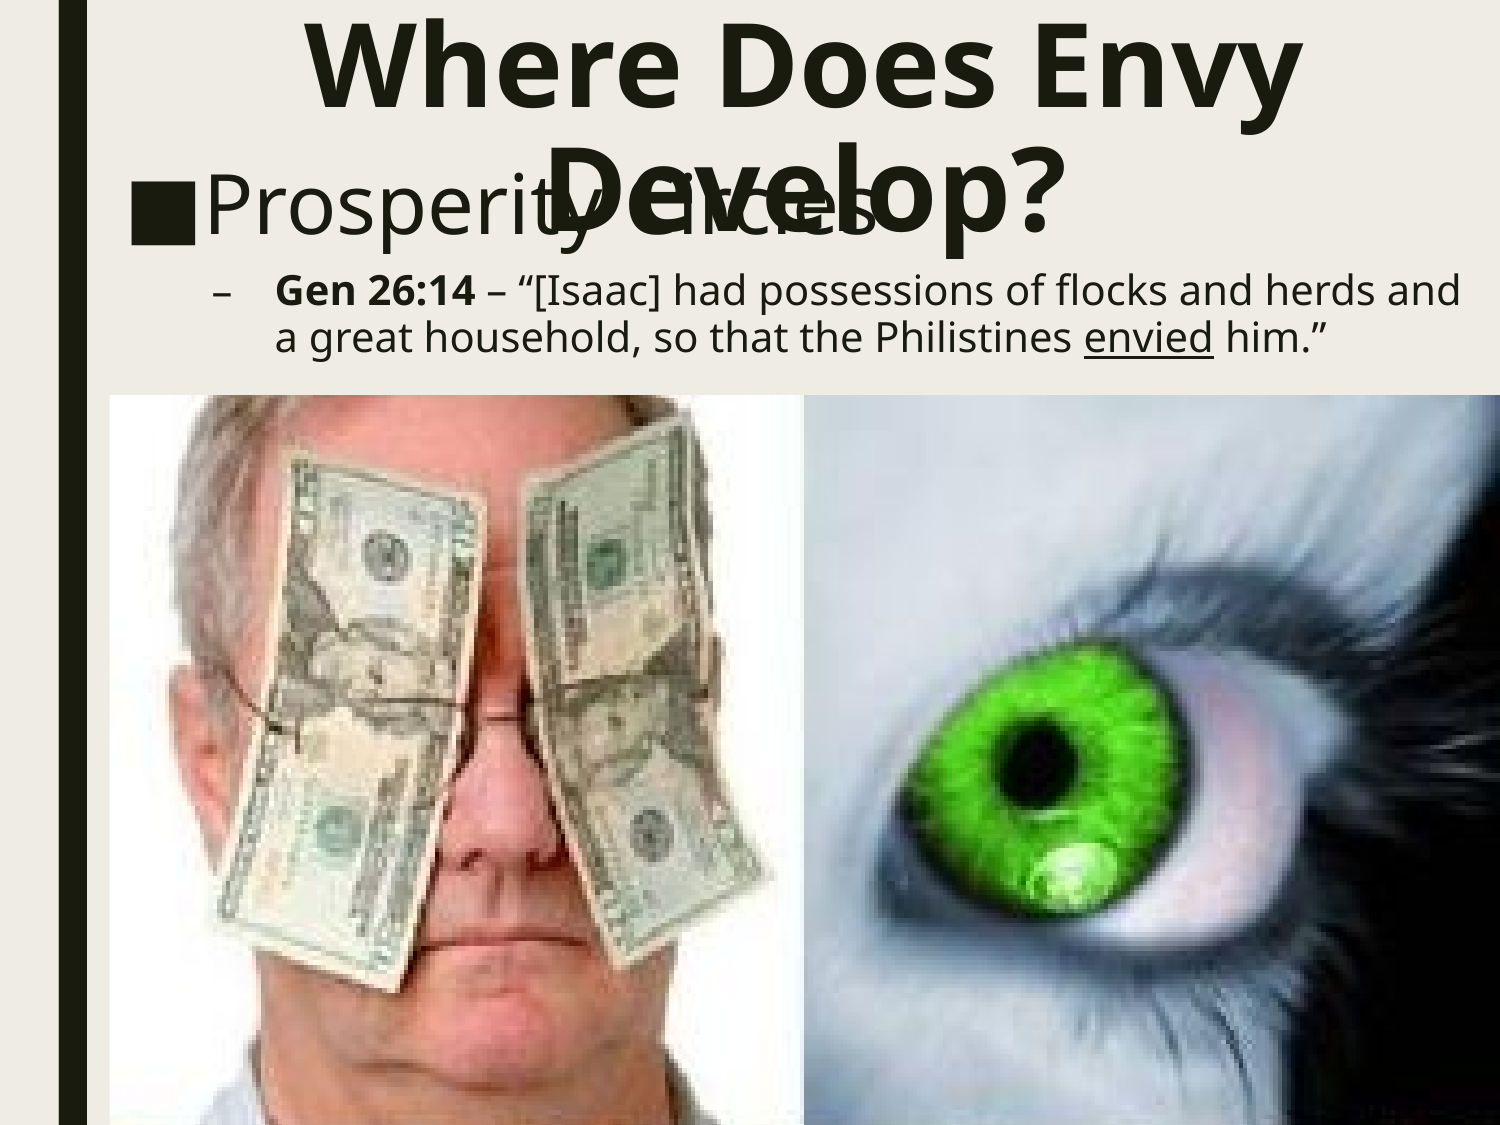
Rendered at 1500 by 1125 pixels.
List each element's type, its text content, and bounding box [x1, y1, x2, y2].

list Prosperity Circles Gen 26:14 – “[Isaac] had possessions of flocks and herds and a great household, so that the Philistines envied him.” [109, 151, 1480, 385]
picture [109, 394, 1500, 1125]
title Where Does Envy Develop? [109, 0, 1500, 142]
